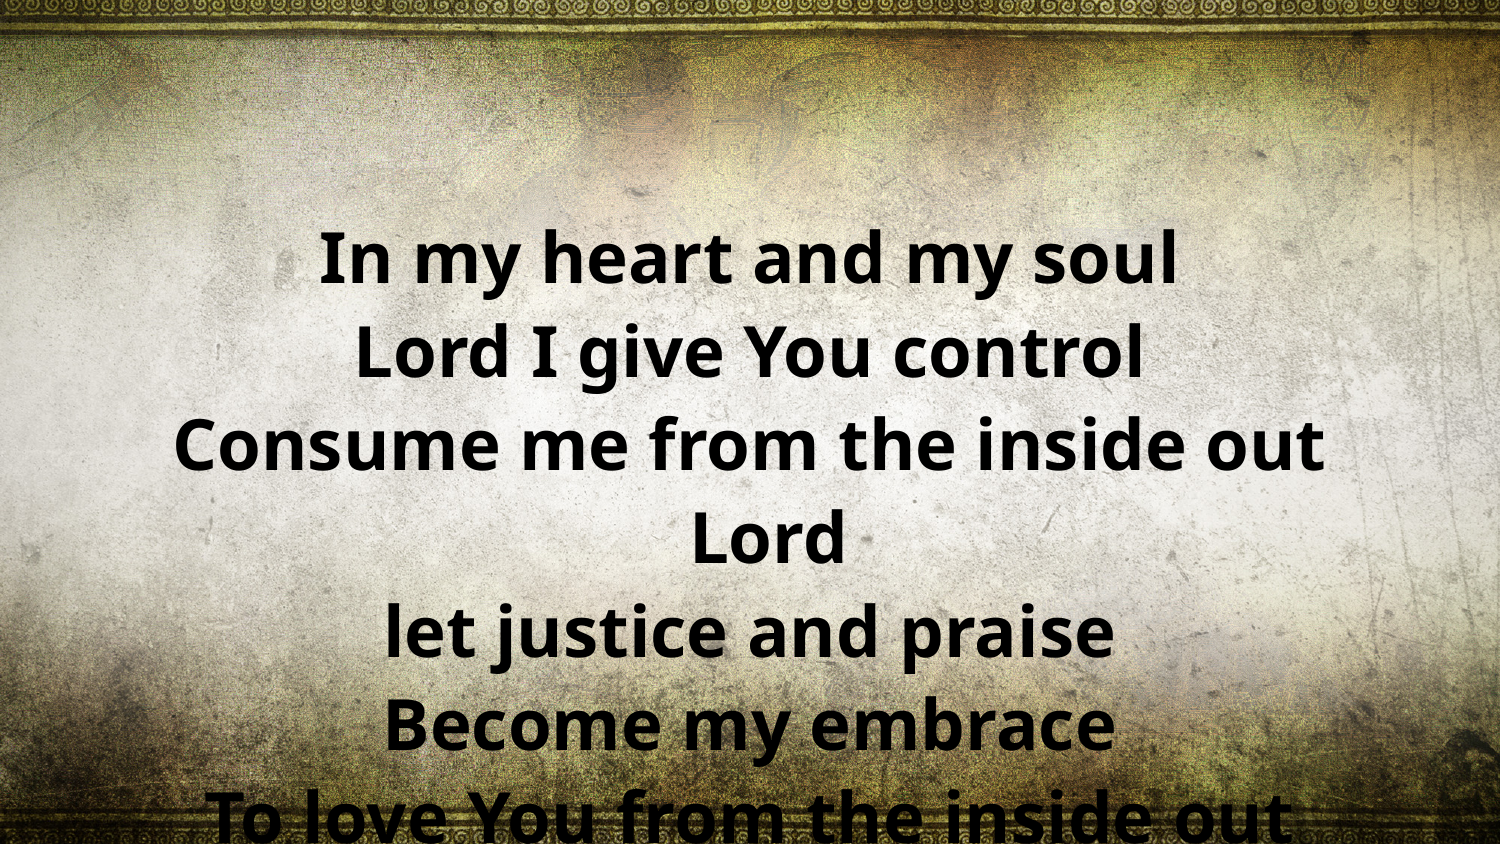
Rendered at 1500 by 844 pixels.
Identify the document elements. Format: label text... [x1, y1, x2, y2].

list In my heart and my soul Lord I give You control Consume me from the inside out Lord let justice and praise Become my embrace To love You from the inside out [74, 196, 1426, 754]
picture [0, 0, 1500, 844]
